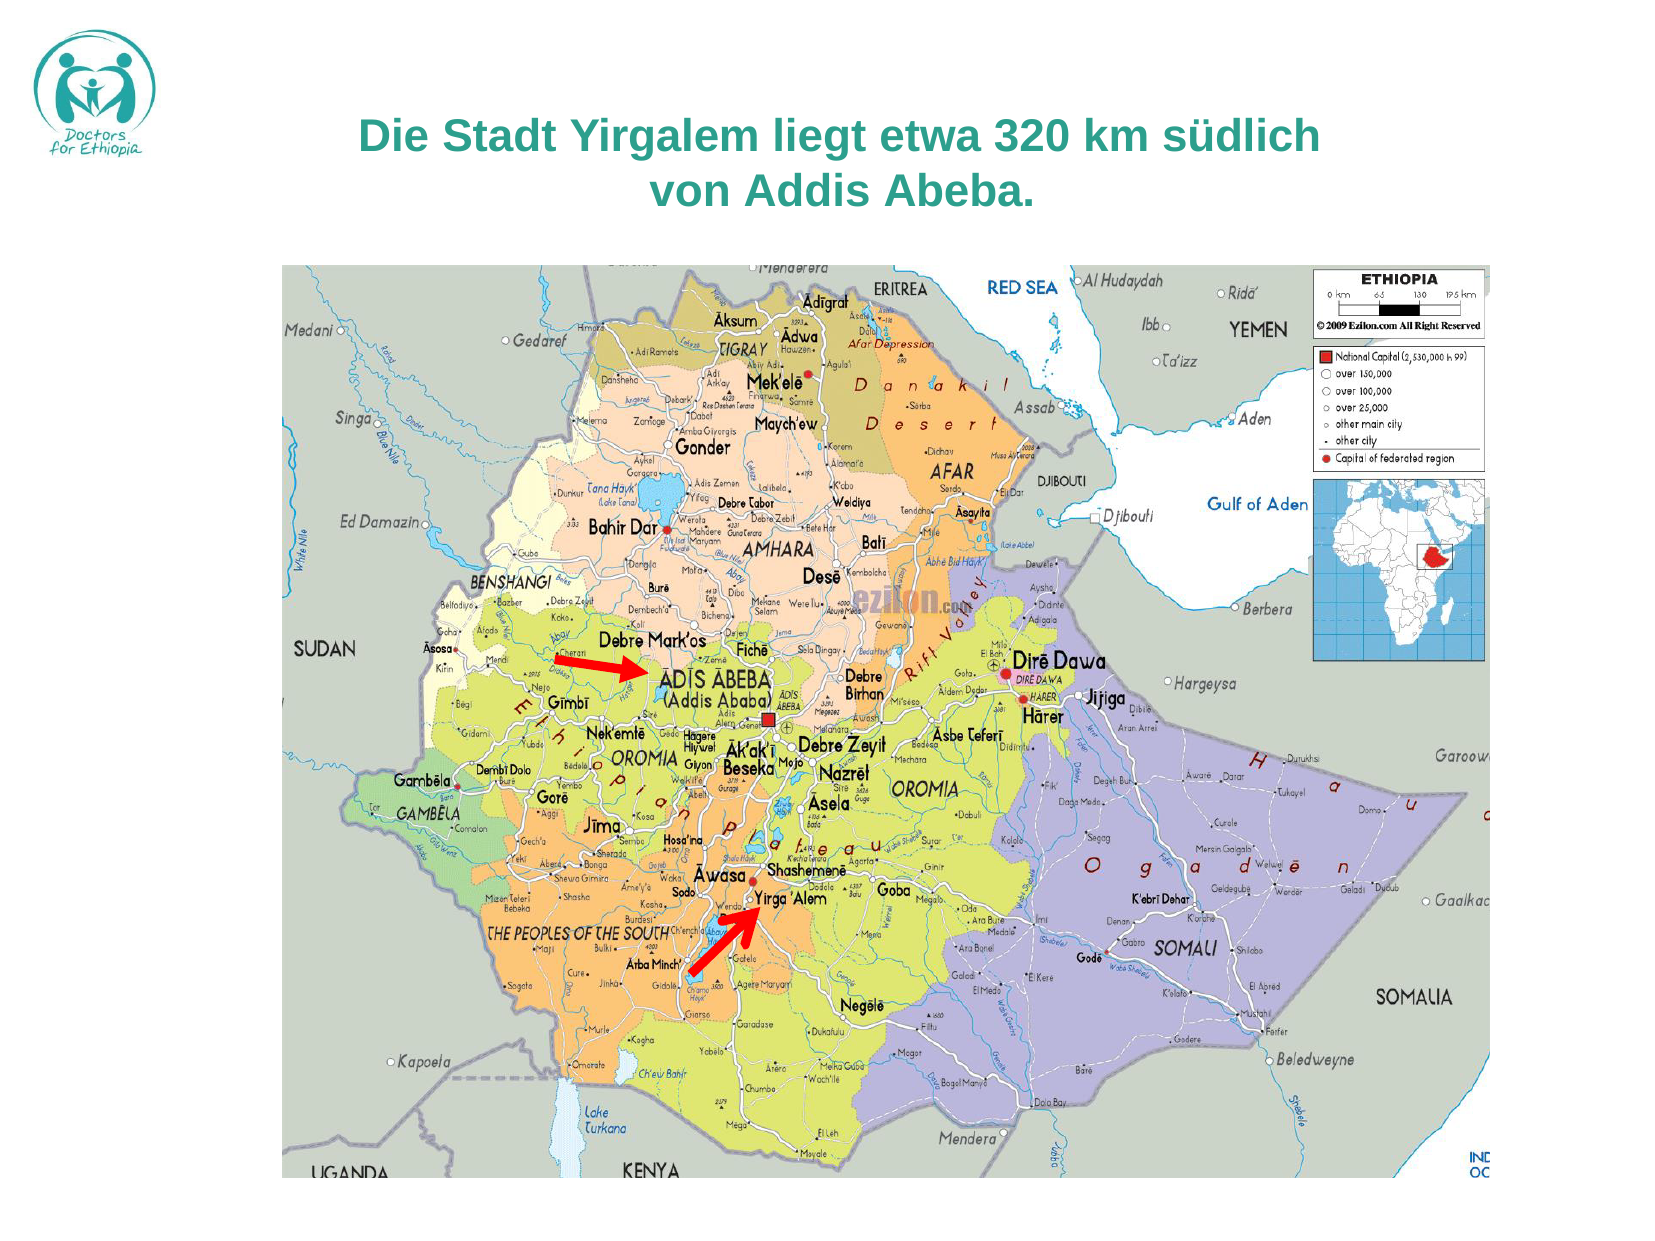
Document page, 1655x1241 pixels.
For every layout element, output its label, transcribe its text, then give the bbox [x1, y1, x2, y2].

title Die Stadt Yirgalem liegt etwa 320 km südlich von Addis Abeba. [356, 103, 1326, 264]
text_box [282, 265, 1490, 1178]
picture [29, 28, 161, 158]
